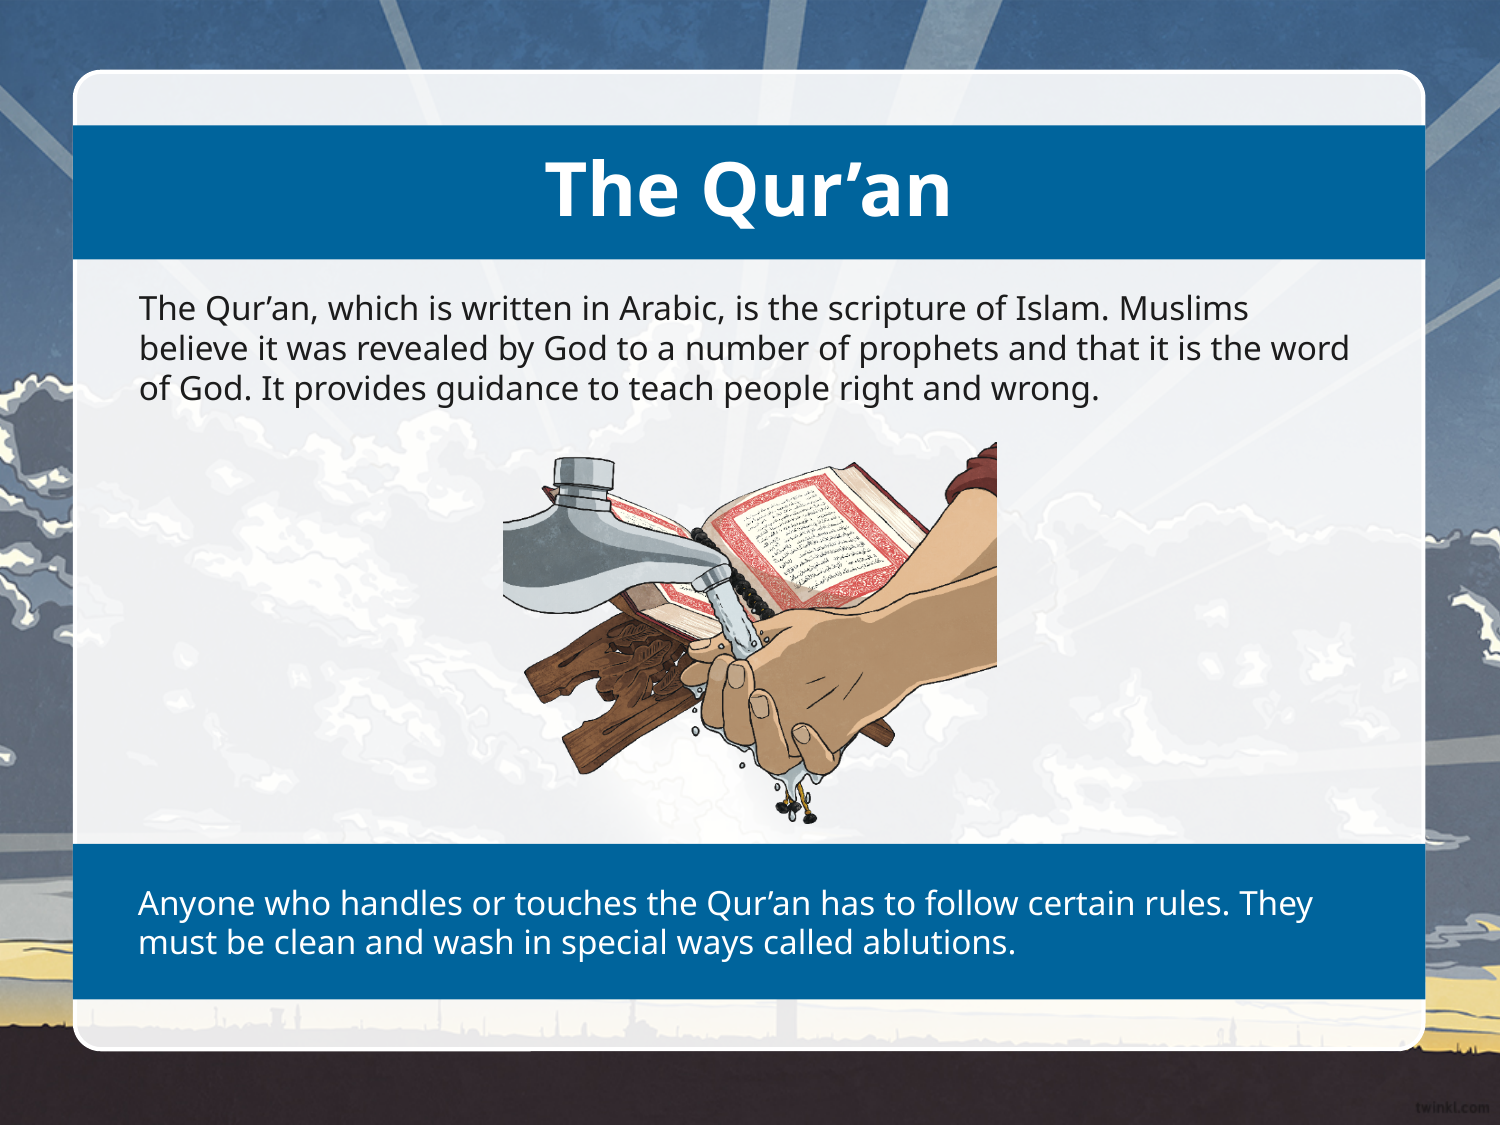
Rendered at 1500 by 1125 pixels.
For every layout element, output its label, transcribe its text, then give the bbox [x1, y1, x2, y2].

picture [0, 0, 1500, 1125]
title The Qur’an [71, 123, 1428, 262]
text_box Anyone who handles or touches the Qur’an has to follow certain rules. They must be clean and wash in special ways called ablutions. [72, 843, 1426, 1000]
text_box The Qur’an, which is written in Arabic, is the scripture of Islam. Muslims believe it was revealed by God to a number of prophets and that it is the word of God. It provides guidance to teach people right and wrong. [123, 280, 1376, 415]
